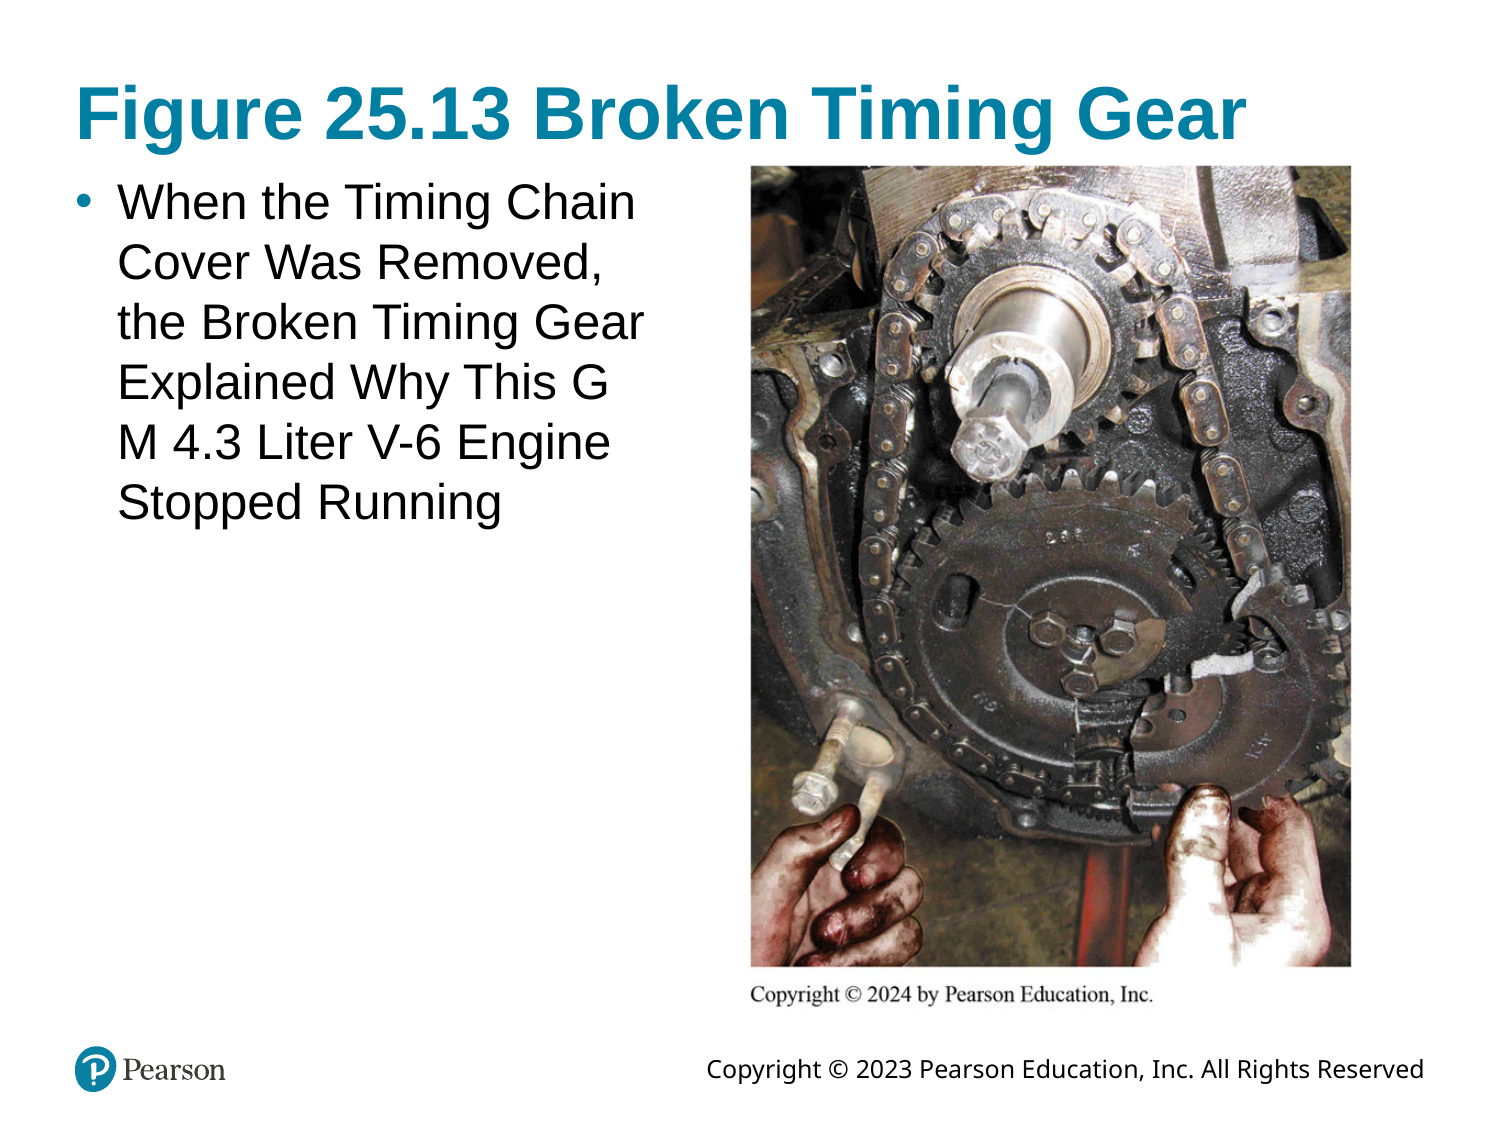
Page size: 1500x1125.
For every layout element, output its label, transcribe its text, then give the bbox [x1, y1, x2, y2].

title Figure 25.13 Broken Timing Gear [75, 56, 1419, 163]
list When the Timing Chain Cover Was Removed, the Broken Timing Gear Explained Why This G M 4.3 Liter V-6 Engine Stopped Running [75, 162, 654, 542]
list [749, 164, 1353, 1009]
